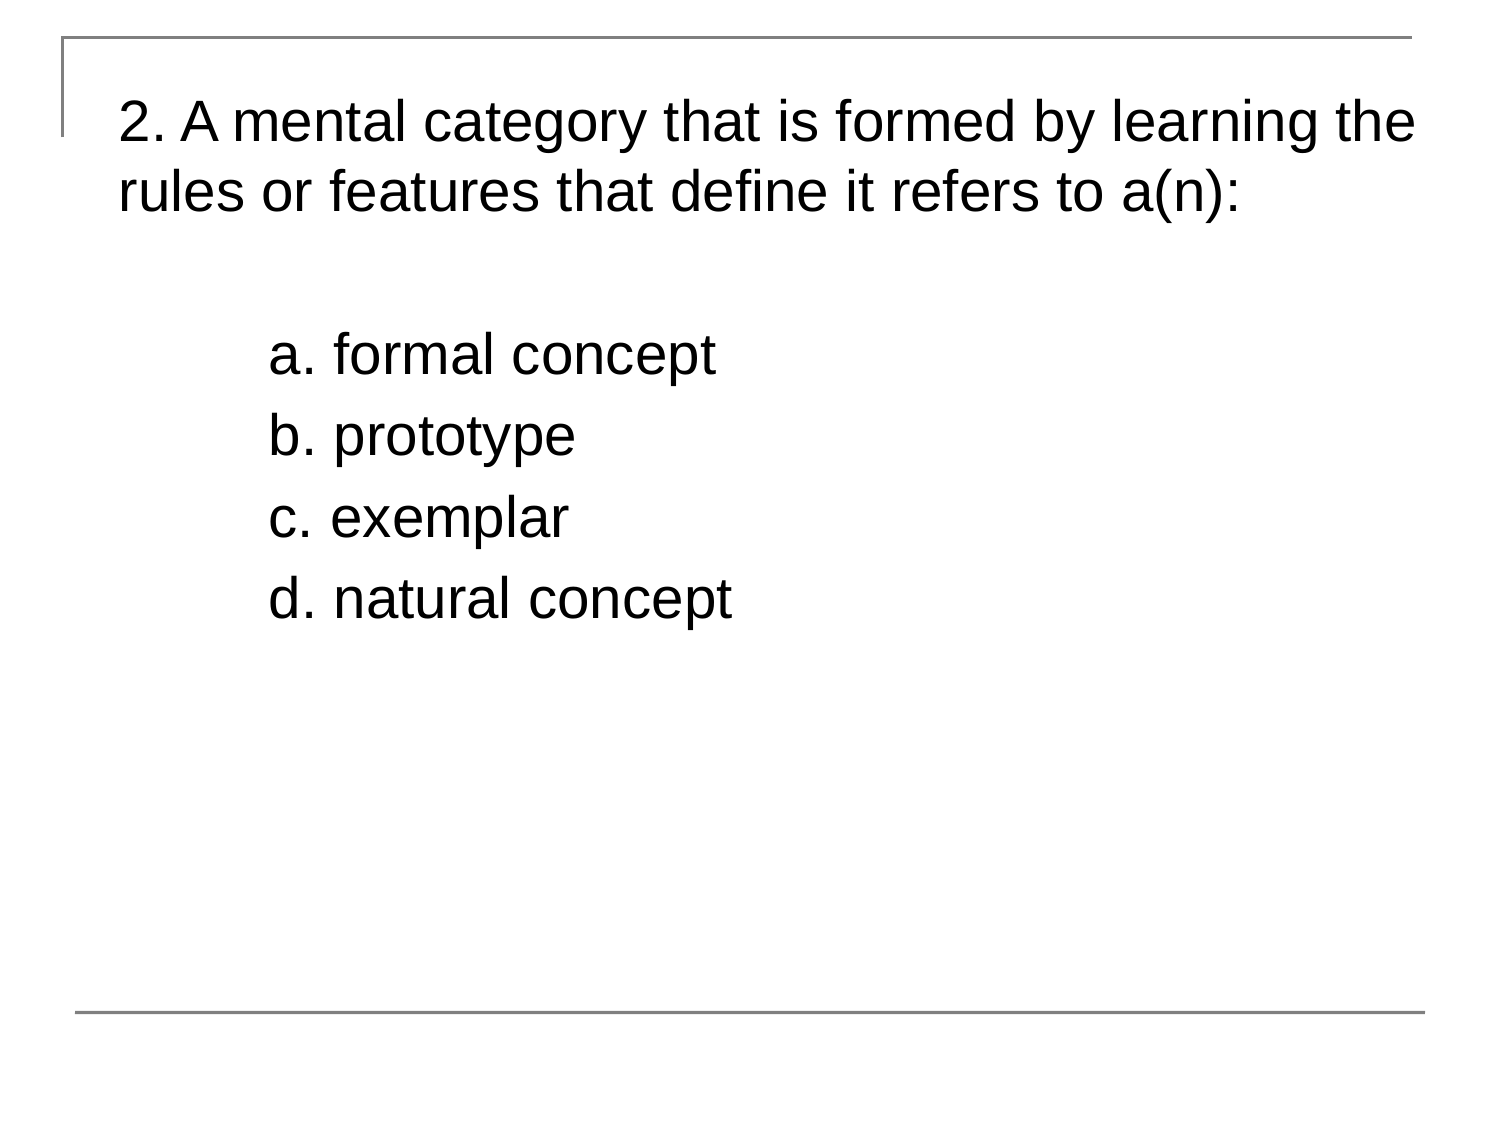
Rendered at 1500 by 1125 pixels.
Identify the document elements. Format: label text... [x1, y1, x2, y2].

list 2. A mental category that is formed by learning the rules or features that define it refers to a(n): a. formal concept b. prototype c. exemplar d. natural concept [103, 75, 1454, 819]
